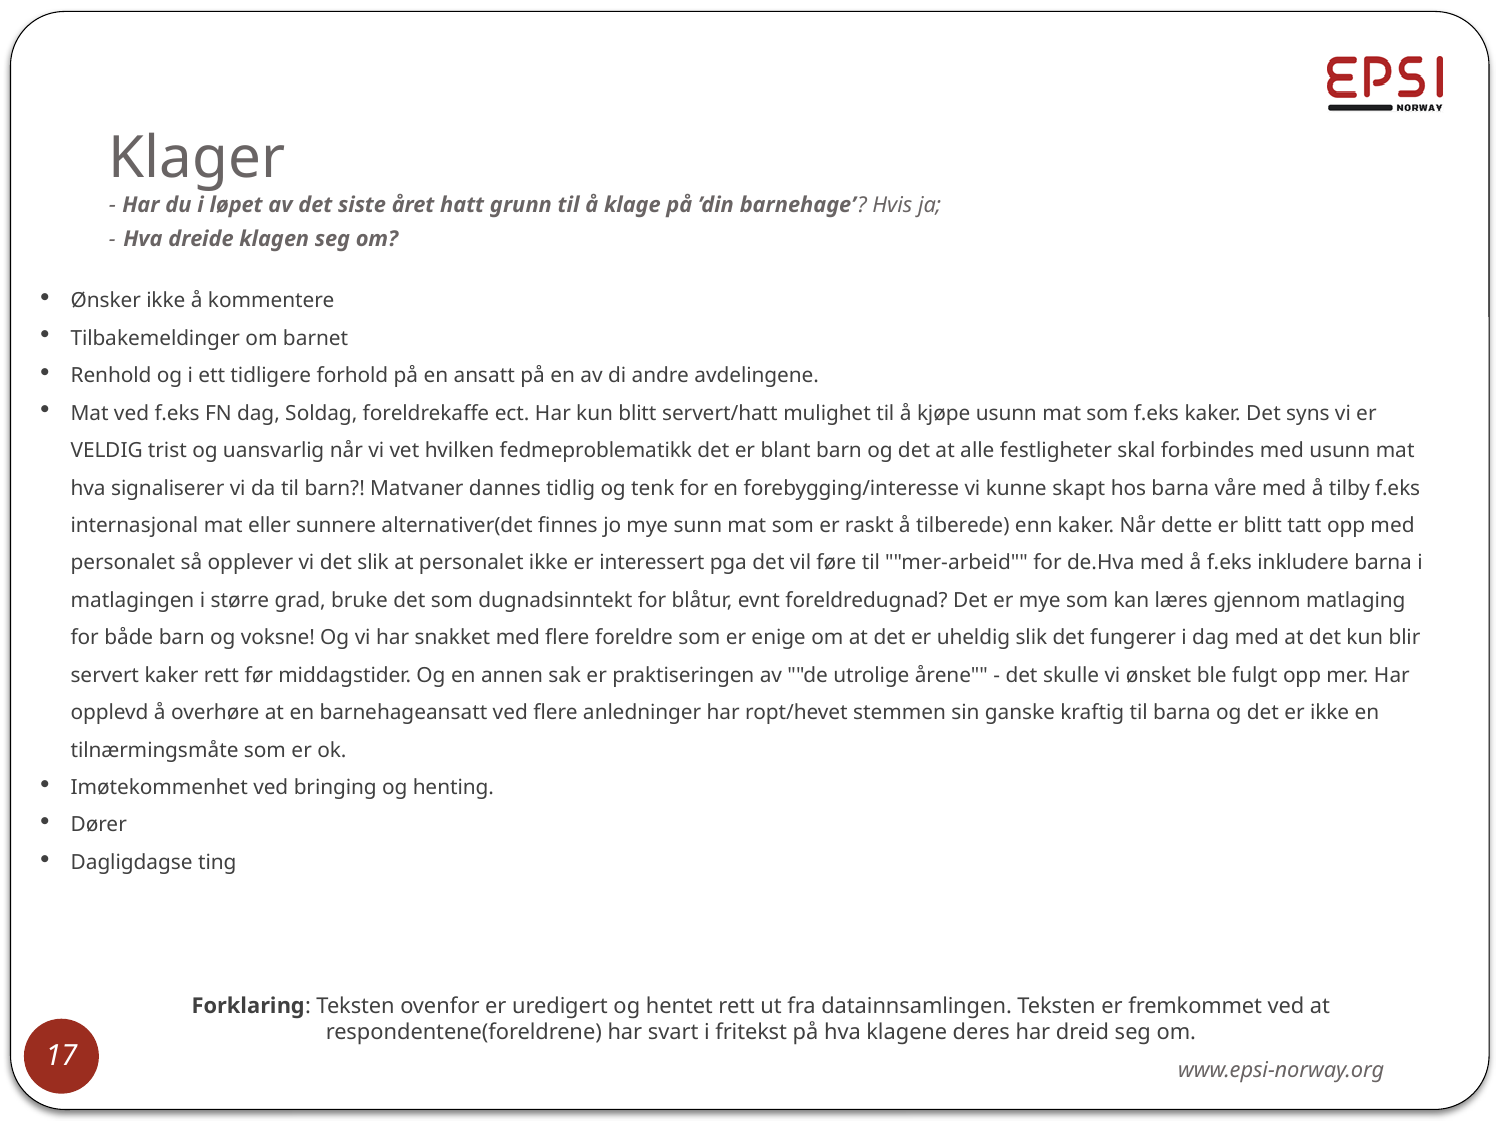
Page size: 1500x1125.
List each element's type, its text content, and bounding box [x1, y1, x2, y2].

title Klager - Har du i løpet av det siste året hatt grunn til å klage på ’din barnehage’? Hvis ja; - Hva dreide klagen seg om? [94, 50, 1407, 267]
picture [1316, 30, 1453, 140]
slide_number 17 [23, 1018, 99, 1094]
text_box www.epsi-norway.org [1163, 1030, 1457, 1106]
text_box Forklaring: Teksten ovenfor er uredigert og hentet rett ut fra datainnsamlingen. Teksten er fremkommet ved at respondentene(foreldrene) har svart i fritekst på hva klagene deres har dreid seg om. [99, 983, 1424, 1122]
text_box Ønsker ikke å kommentere Tilbakemeldinger om barnet Renhold og i ett tidligere forhold på en ansatt på en av di andre avdelingene. Mat ved f.eks FN dag, Soldag, foreldrekaffe ect. Har kun blitt servert/hatt mulighet til å kjøpe usunn mat som f.eks kaker. Det syns vi er VELDIG trist og uansvarlig når vi vet hvilken fedmeproblematikk det er blant barn og det at alle festligheter skal forbindes med usunn mat hva signaliserer vi da til barn?! Matvaner dannes tidlig og tenk for en forebygging/interesse vi kunne skapt hos barna våre med å tilby f.eks internasjonal mat eller sunnere alternativer(det finnes jo mye sunn mat som er raskt å tilberede) enn kaker. Når dette er blitt tatt opp med personalet så opplever vi det slik at personalet ikke er interessert pga det vil føre til ""mer-arbeid"" for de.Hva med å f.eks inkludere barna i matlagingen i større grad, bruke det som dugnadsinntekt for blåtur, evnt foreldredugnad? Det er mye som kan læres gjennom matlaging for både barn og voksne! Og vi har snakket med flere foreldre som er enige om at det er uheldig slik det fungerer i dag med at det kun blir servert kaker rett før middagstider. Og en annen sak er praktiseringen av ""de utrolige årene"" - det skulle vi ønsket ble fulgt opp mer. Har opplevd å overhøre at en barnehageansatt ved flere anledninger har ropt/hevet stemmen sin ganske kraftig til barna og det er ikke en tilnærmingsmåte som er ok. Imøtekommenhet ved bringing og henting. Dører Dagligdagse ting [26, 267, 1444, 881]
